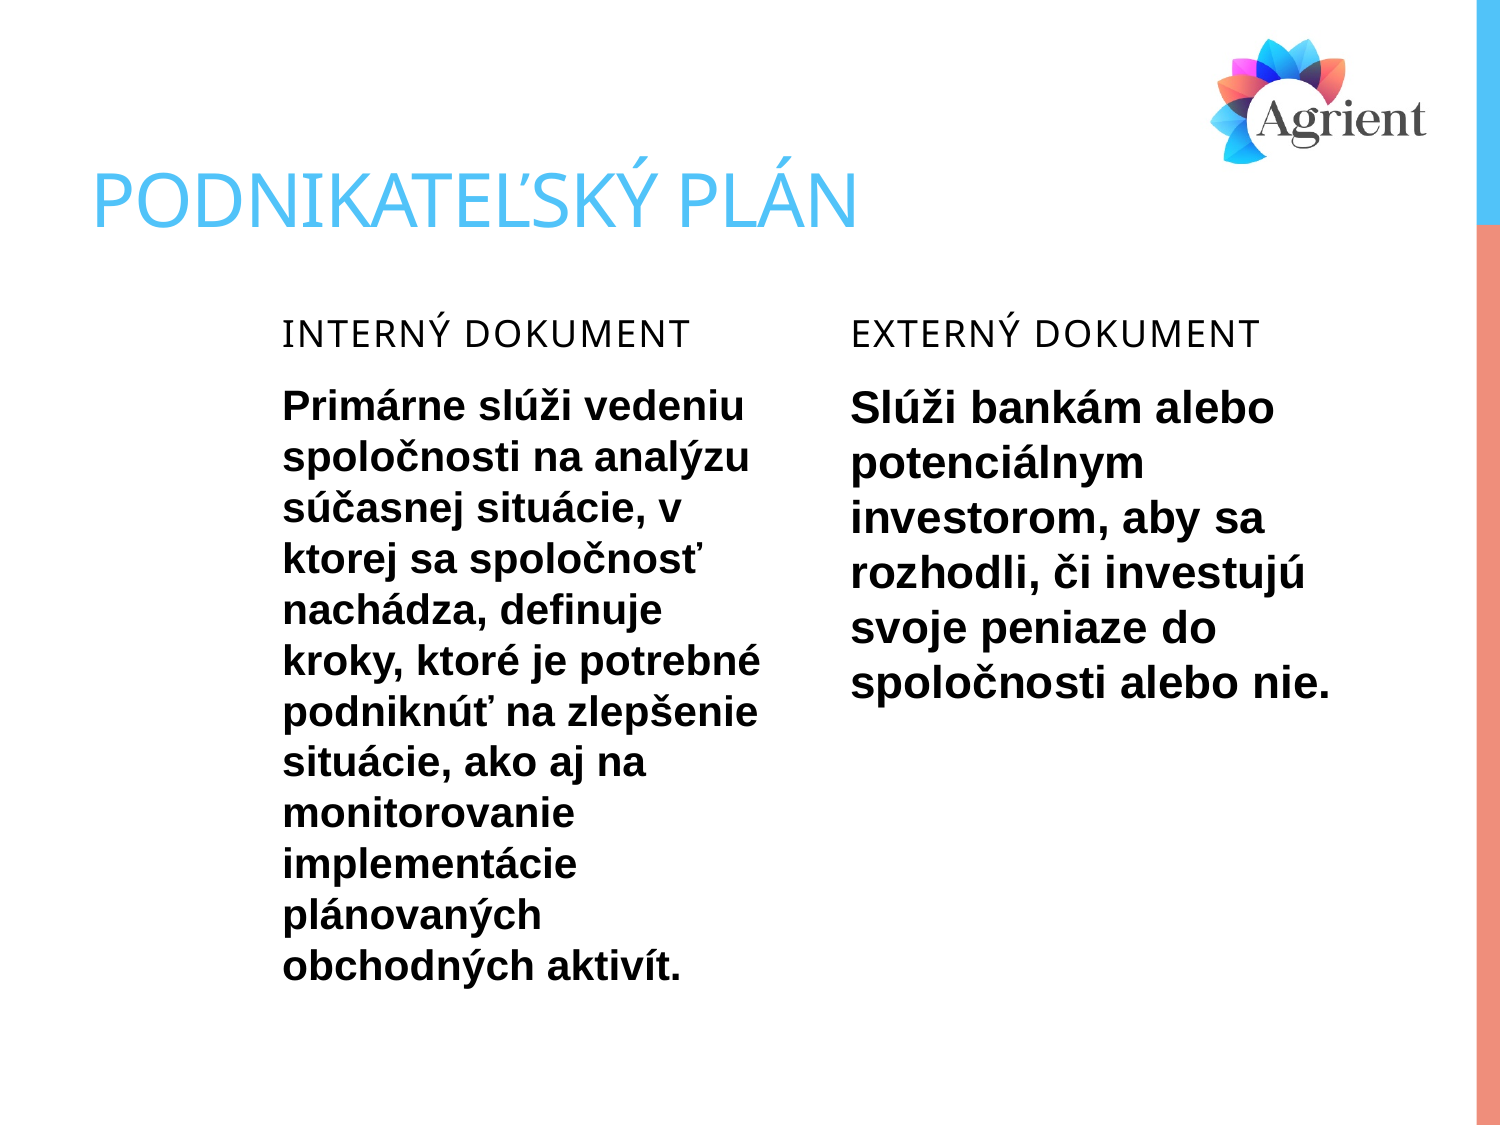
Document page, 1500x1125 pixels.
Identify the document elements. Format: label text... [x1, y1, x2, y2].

list Interný dokument [266, 258, 807, 363]
list Externý dokument [835, 258, 1412, 363]
list Primárne slúži vedeniu spoločnosti na analýzu súčasnej situácie, v ktorej sa spoločnosť nachádza, definuje kroky, ktoré je potrebné podniknúť na zlepšenie situácie, ako aj na monitorovanie implementácie plánovaných obchodných aktivít. [266, 370, 807, 1001]
picture [1200, 30, 1436, 173]
title Podnikateľský plán [75, 25, 1025, 250]
list Slúži bankám alebo potenciálnym investorom, aby sa rozhodli, či investujú svoje peniaze do spoločnosti alebo nie. [835, 370, 1376, 1001]
